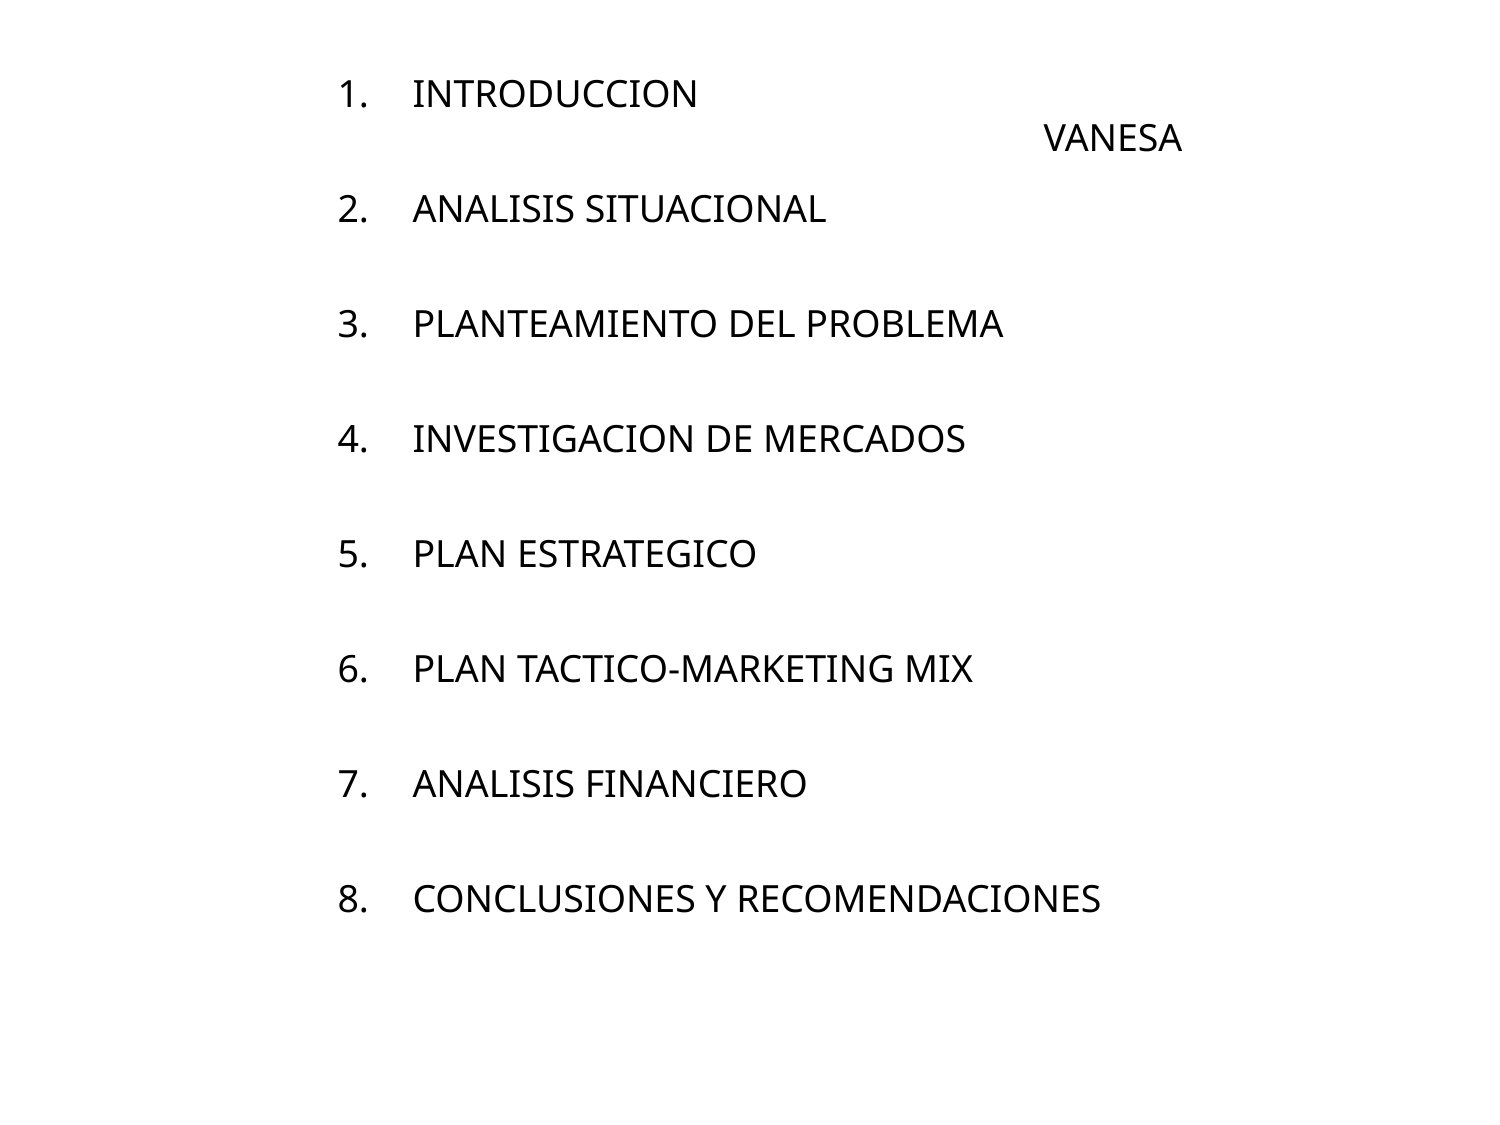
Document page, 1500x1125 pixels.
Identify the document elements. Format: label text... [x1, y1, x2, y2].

text_box VANESA [1028, 106, 1198, 167]
text_box INTRODUCCION ANALISIS SITUACIONAL PLANTEAMIENTO DEL PROBLEMA INVESTIGACION DE MERCADOS PLAN ESTRATEGICO PLAN TACTICO-MARKETING MIX ANALISIS FINANCIERO CONCLUSIONES Y RECOMENDACIONES [322, 62, 1117, 928]
